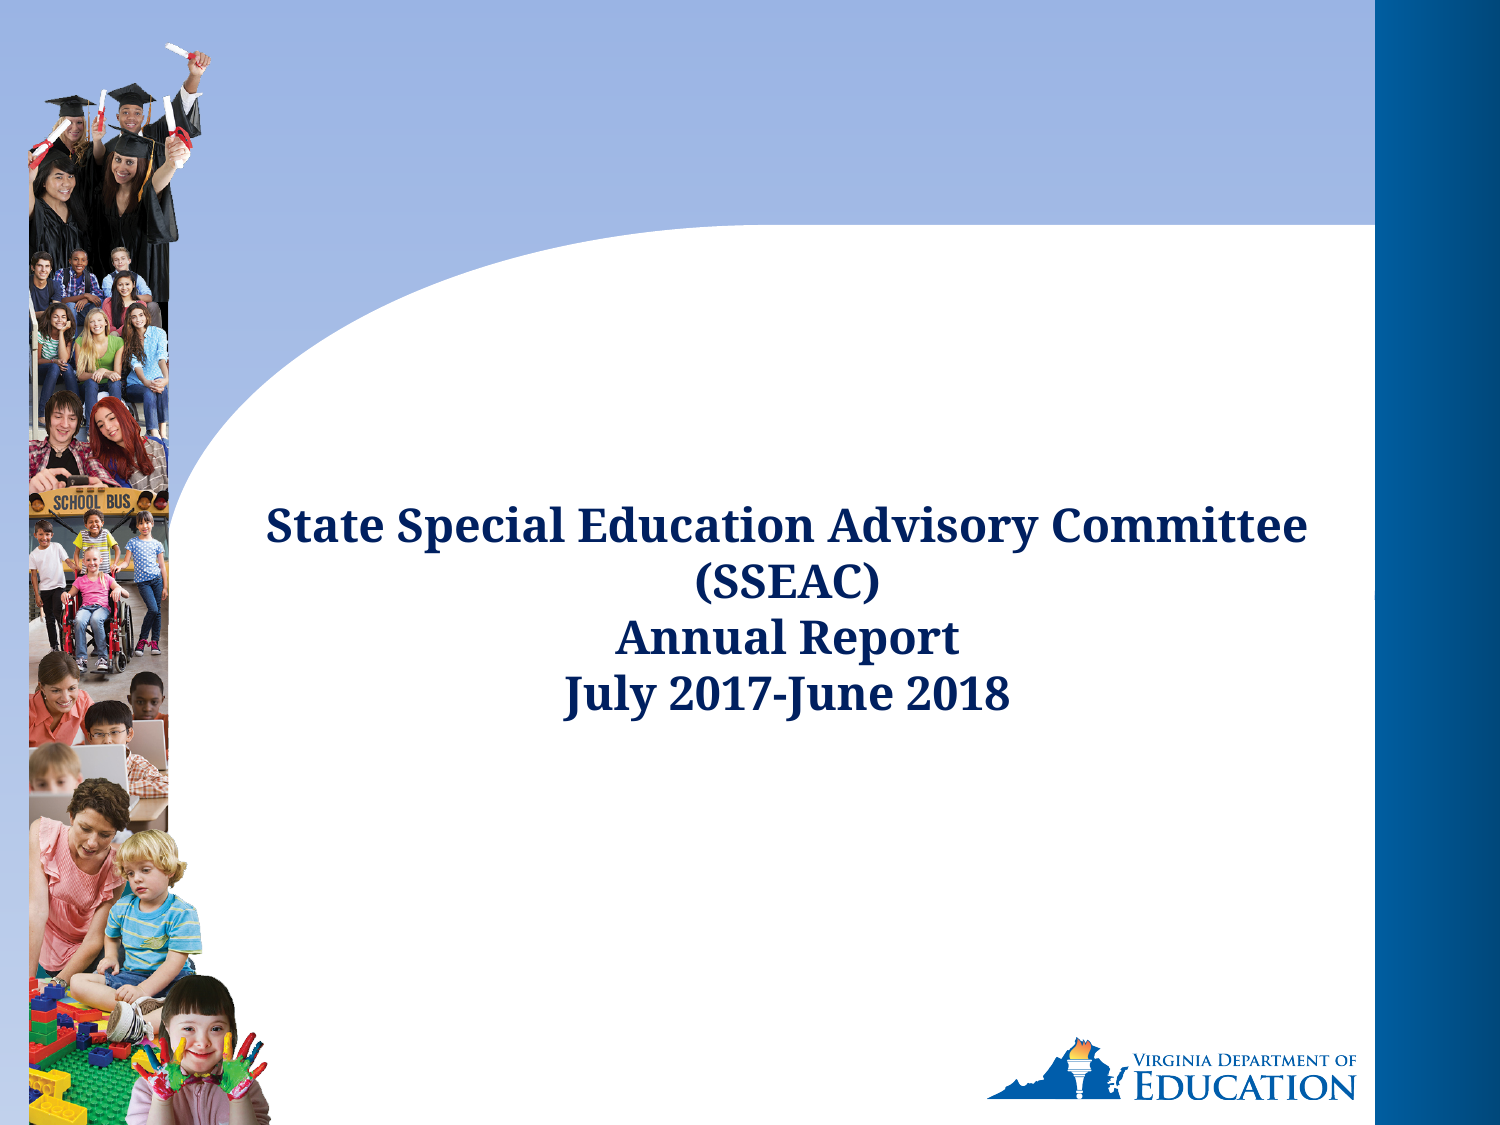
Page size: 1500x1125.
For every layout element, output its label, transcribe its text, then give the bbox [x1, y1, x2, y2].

title State Special Education Advisory Committee (SSEAC) Annual Report July 2017-June 2018 [225, 487, 1350, 729]
picture [0, 24, 311, 1125]
picture [987, 1037, 1357, 1100]
